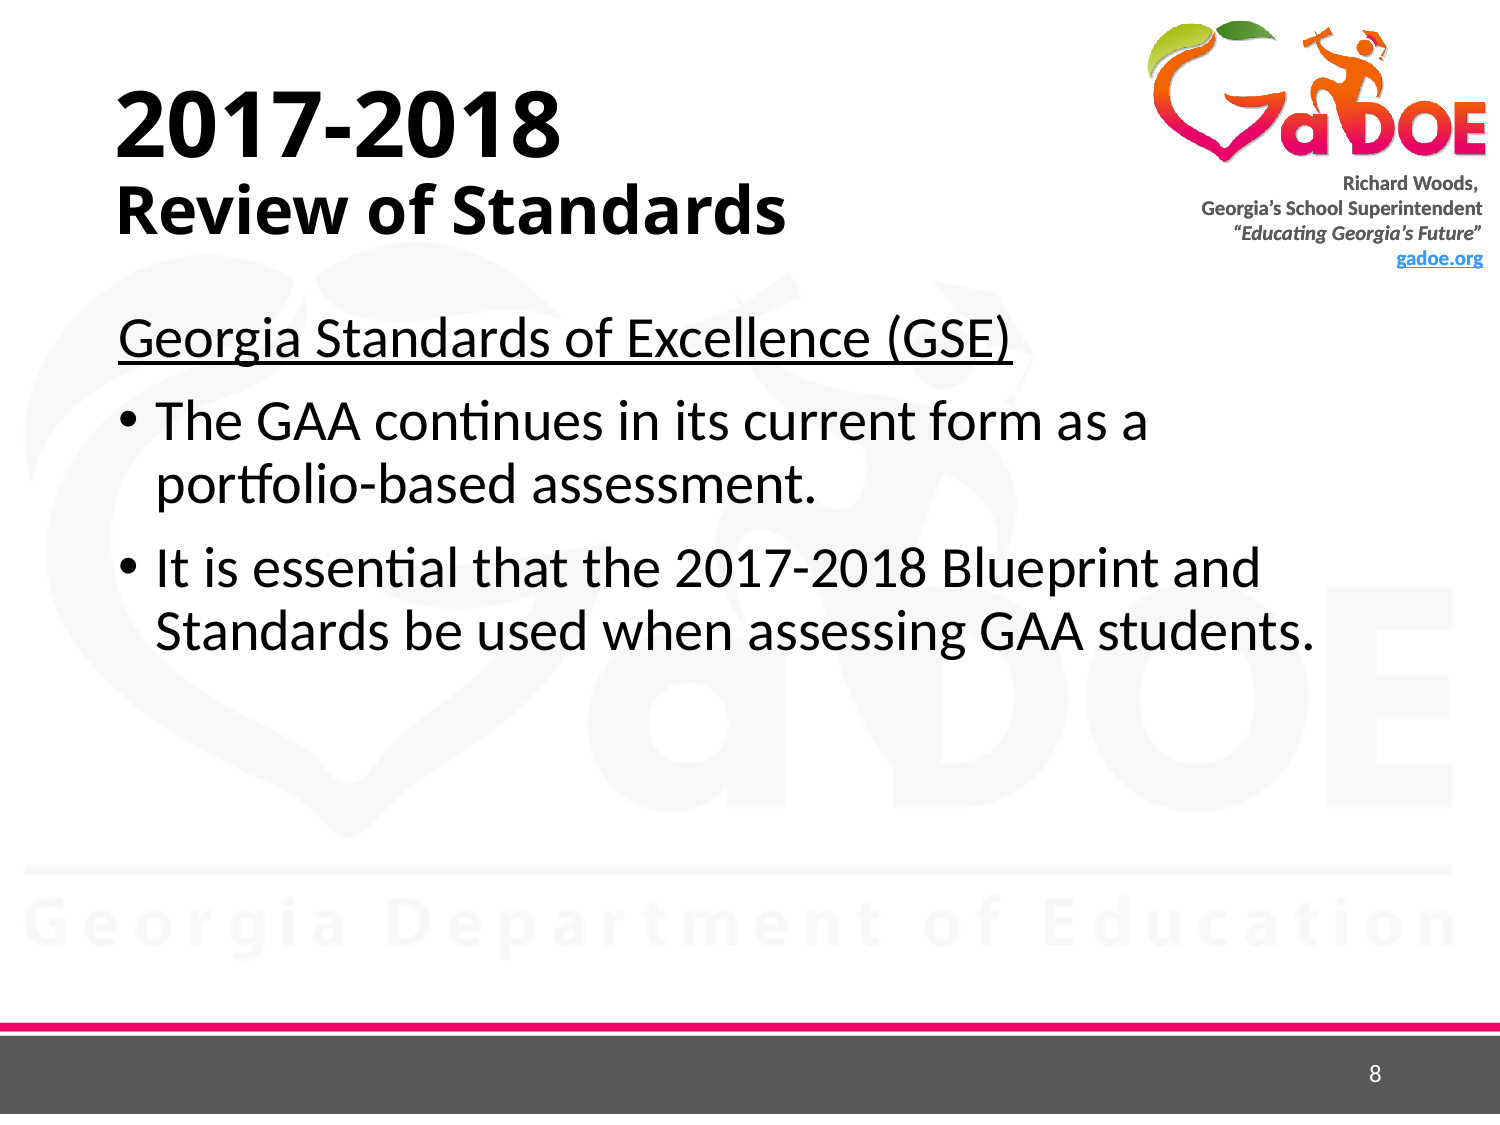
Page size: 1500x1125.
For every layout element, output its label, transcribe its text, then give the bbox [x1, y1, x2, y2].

list Georgia Standards of Excellence (GSE) The GAA continues in its current form as a portfolio-based assessment. It is essential that the 2017-2018 Blueprint and Standards be used when assessing GAA students. [103, 299, 1397, 1014]
picture [1135, 8, 1499, 164]
slide_number 8 [1059, 1042, 1397, 1103]
title 2017-2018 Review of Standards [99, 54, 1136, 273]
picture [19, 235, 1473, 980]
